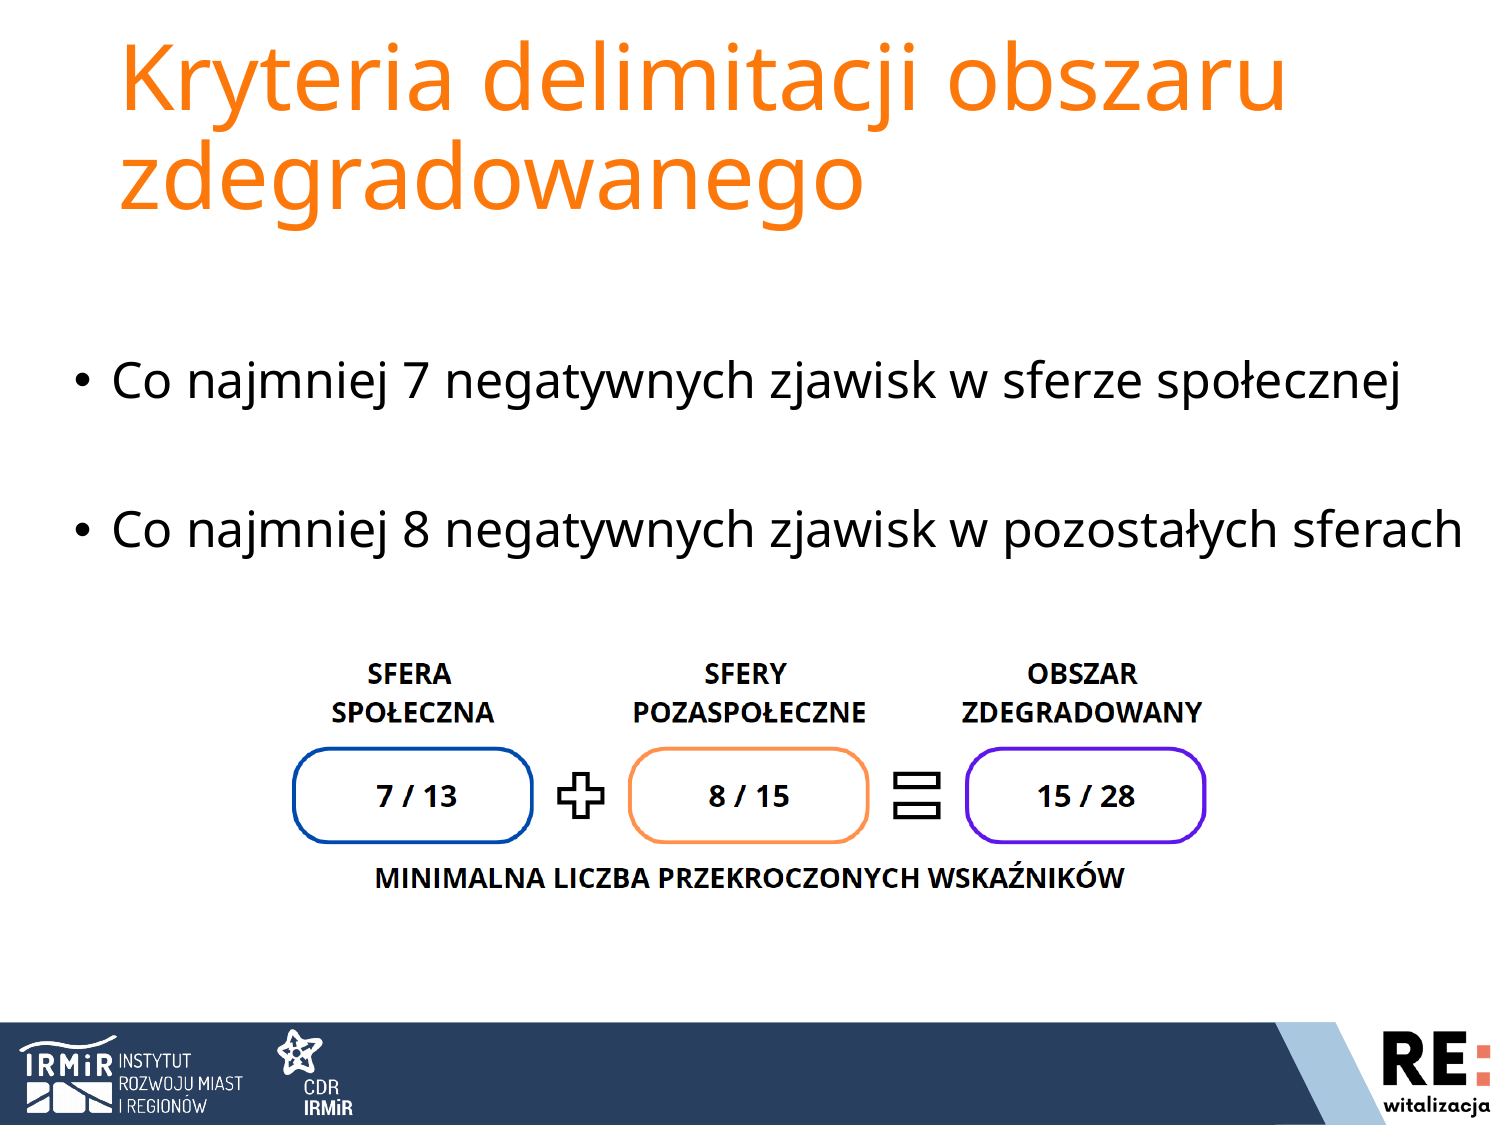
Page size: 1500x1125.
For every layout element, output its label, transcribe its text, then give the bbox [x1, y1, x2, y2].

picture [277, 654, 1223, 895]
text_box Co najmniej 7 negatywnych zjawisk w sferze społecznej Co najmniej 8 negatywnych zjawisk w pozostałych sferach [58, 266, 1483, 981]
picture [275, 1028, 354, 1117]
picture [19, 1035, 243, 1113]
picture [1371, 1018, 1500, 1124]
title Kryteria delimitacji obszaru zdegradowanego [103, 59, 1483, 201]
